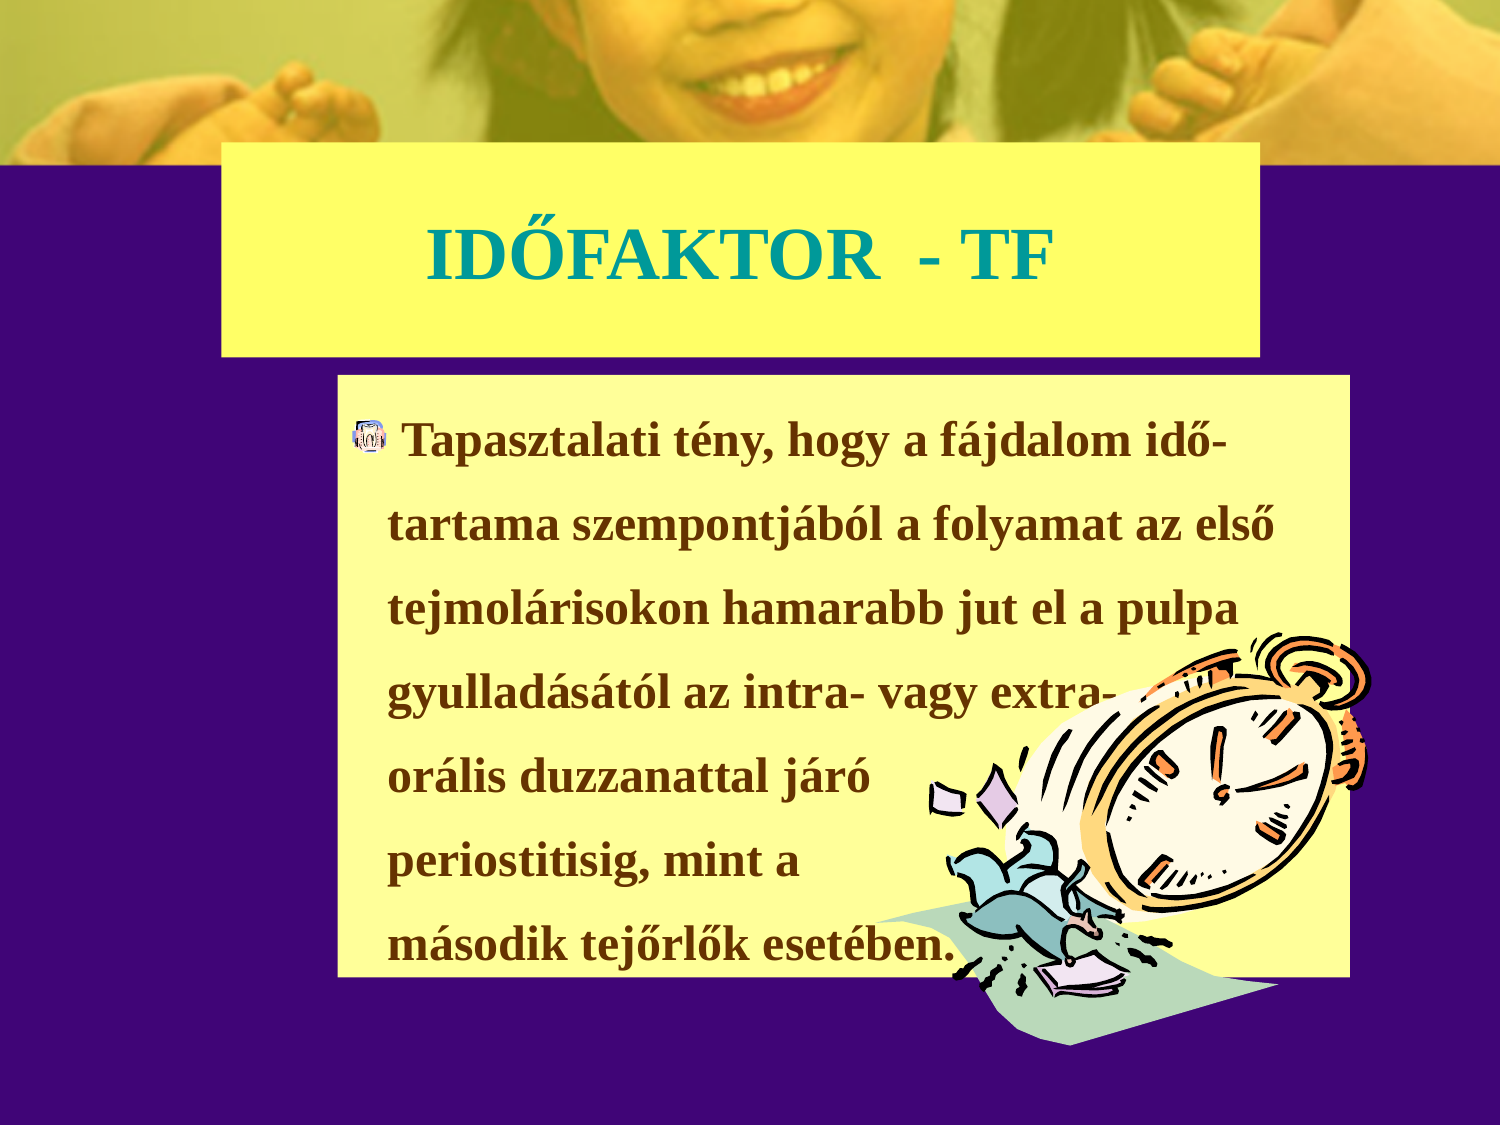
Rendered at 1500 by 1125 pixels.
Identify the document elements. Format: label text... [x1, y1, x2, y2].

title IDŐFAKTOR - TF [221, 142, 1261, 358]
picture [0, 0, 1500, 1125]
text_box Tapasztalati tény, hogy a fájdalom idő-tartama szempontjából a folyamat az első tejmolárisokon hamarabb jut el a pulpa gyulladásától az intra- vagy extra- orális duzzanattal járó periostitisig, mint a második tejőrlők esetében. [337, 374, 1350, 978]
